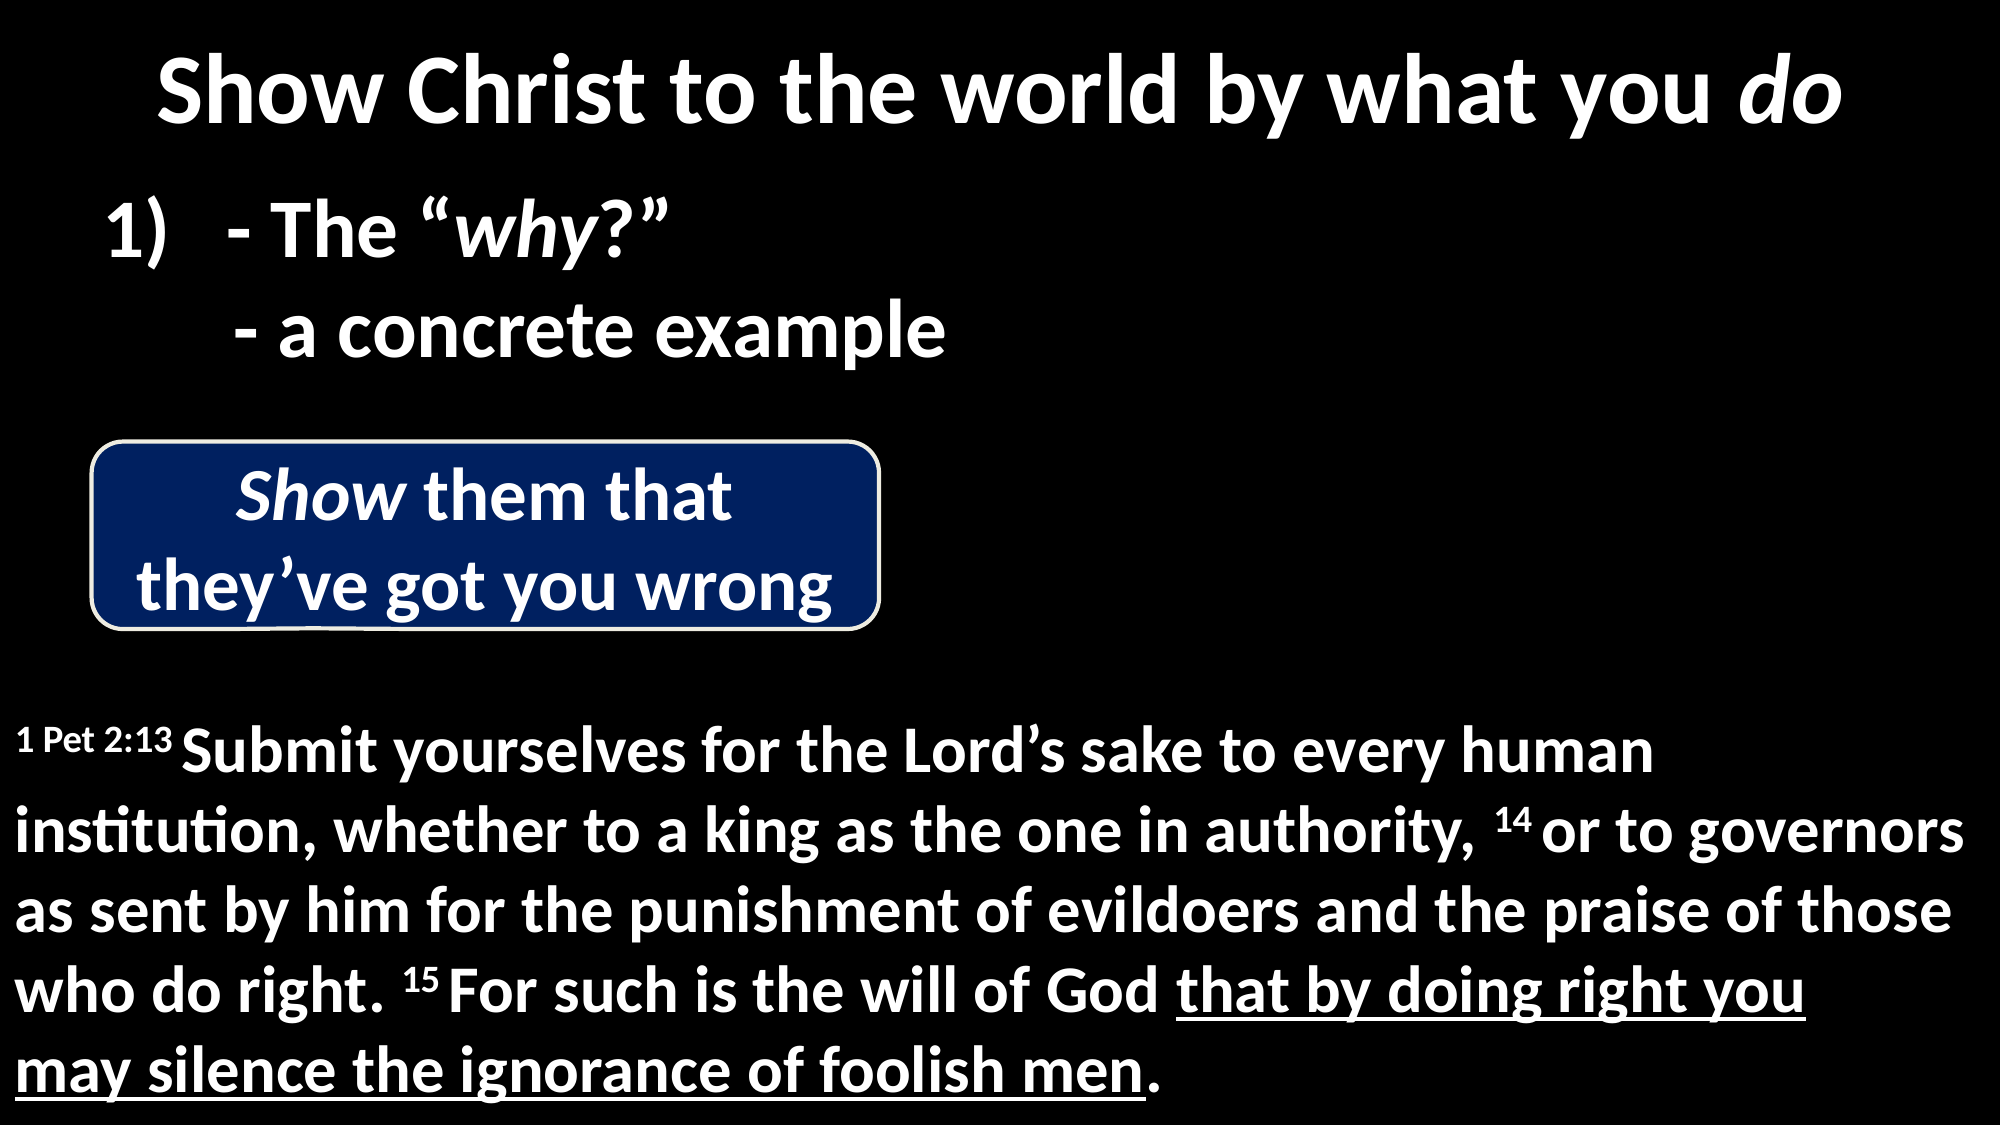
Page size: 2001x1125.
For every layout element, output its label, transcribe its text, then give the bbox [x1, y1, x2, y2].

text_box Show Christ to the world by what you do [85, 3, 1915, 165]
text_box Show them that they’ve got you wrong [89, 439, 882, 632]
text_box 1) - The “why?” - a concrete example [85, 194, 1915, 355]
text_box 1 Pet 2:13 Submit yourselves for the Lord’s sake to every human institution, whether to a king as the one in authority, 14 or to governors as sent by him for the punishment of evildoers and the praise of those who do right. 15 For such is the will of God that by doing right you may silence the ignorance of foolish men. [0, 696, 2000, 1125]
